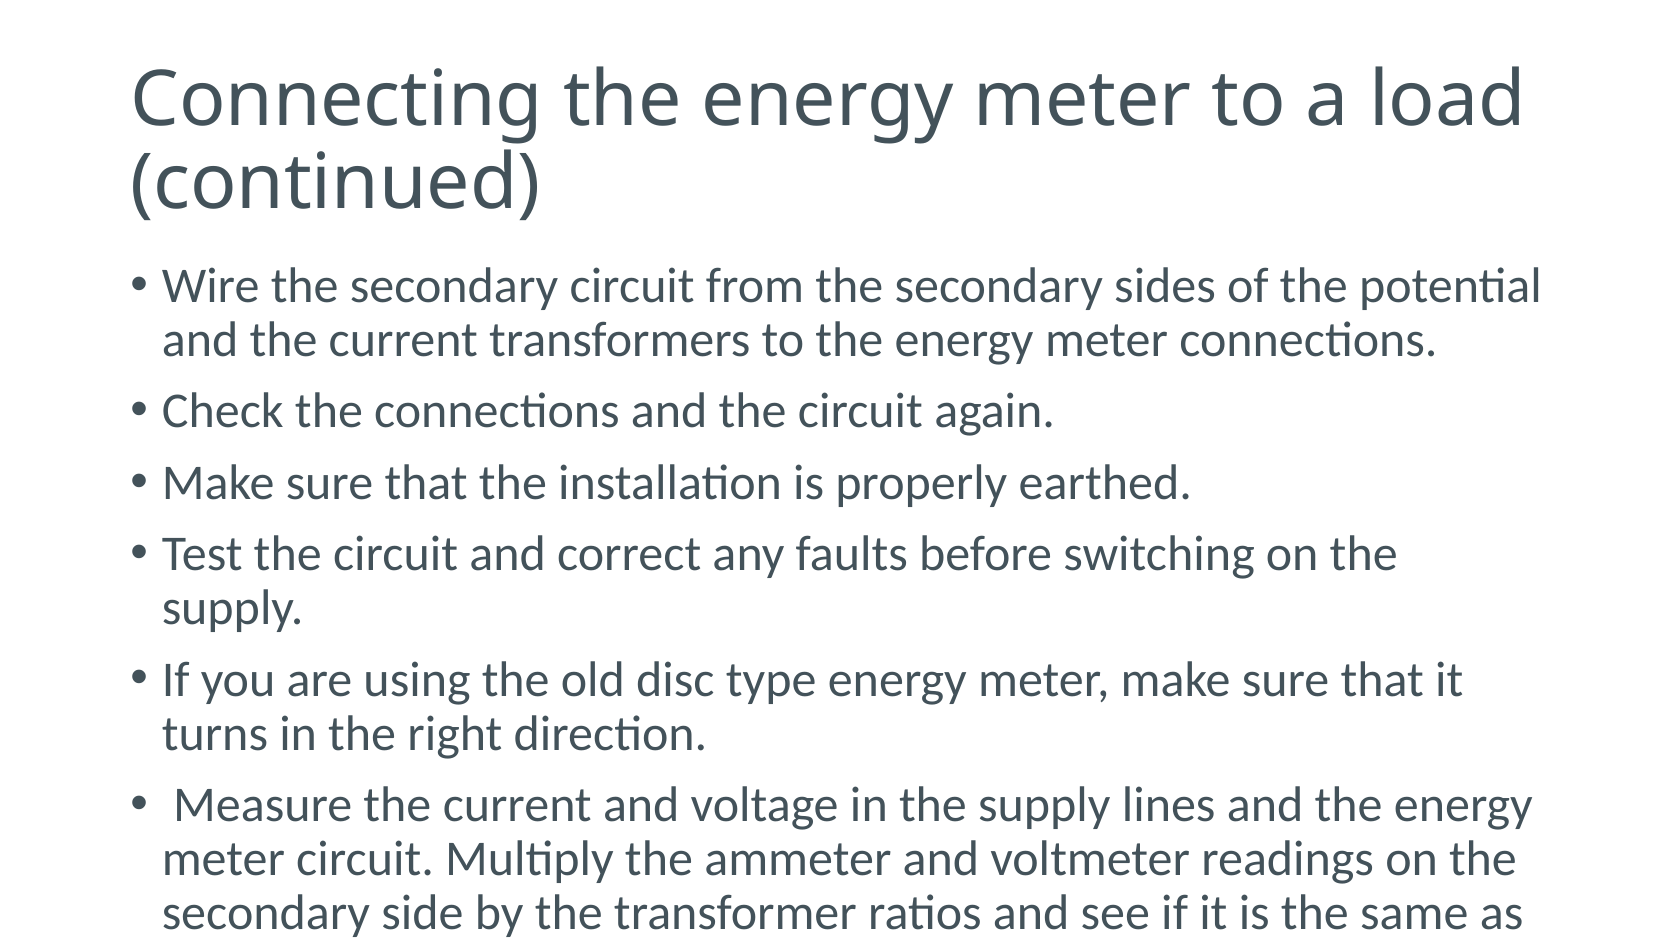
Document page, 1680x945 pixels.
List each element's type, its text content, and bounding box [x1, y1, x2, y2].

list Wire the secondary circuit from the secondary sides of the potential and the current transformers to the energy meter connections. Check the connections and the circuit again. Make sure that the installation is properly earthed. Test the circuit and correct any faults before switching on the supply. If you are using the old disc type energy meter, make sure that it turns in the right direction. Measure the current and voltage in the supply lines and the energy meter circuit. Multiply the ammeter and voltmeter readings on the secondary side by the transformer ratios and see if it is the same as the main supply line readings. [115, 251, 1565, 945]
title Connecting the energy meter to a load (continued) [115, 50, 1565, 233]
